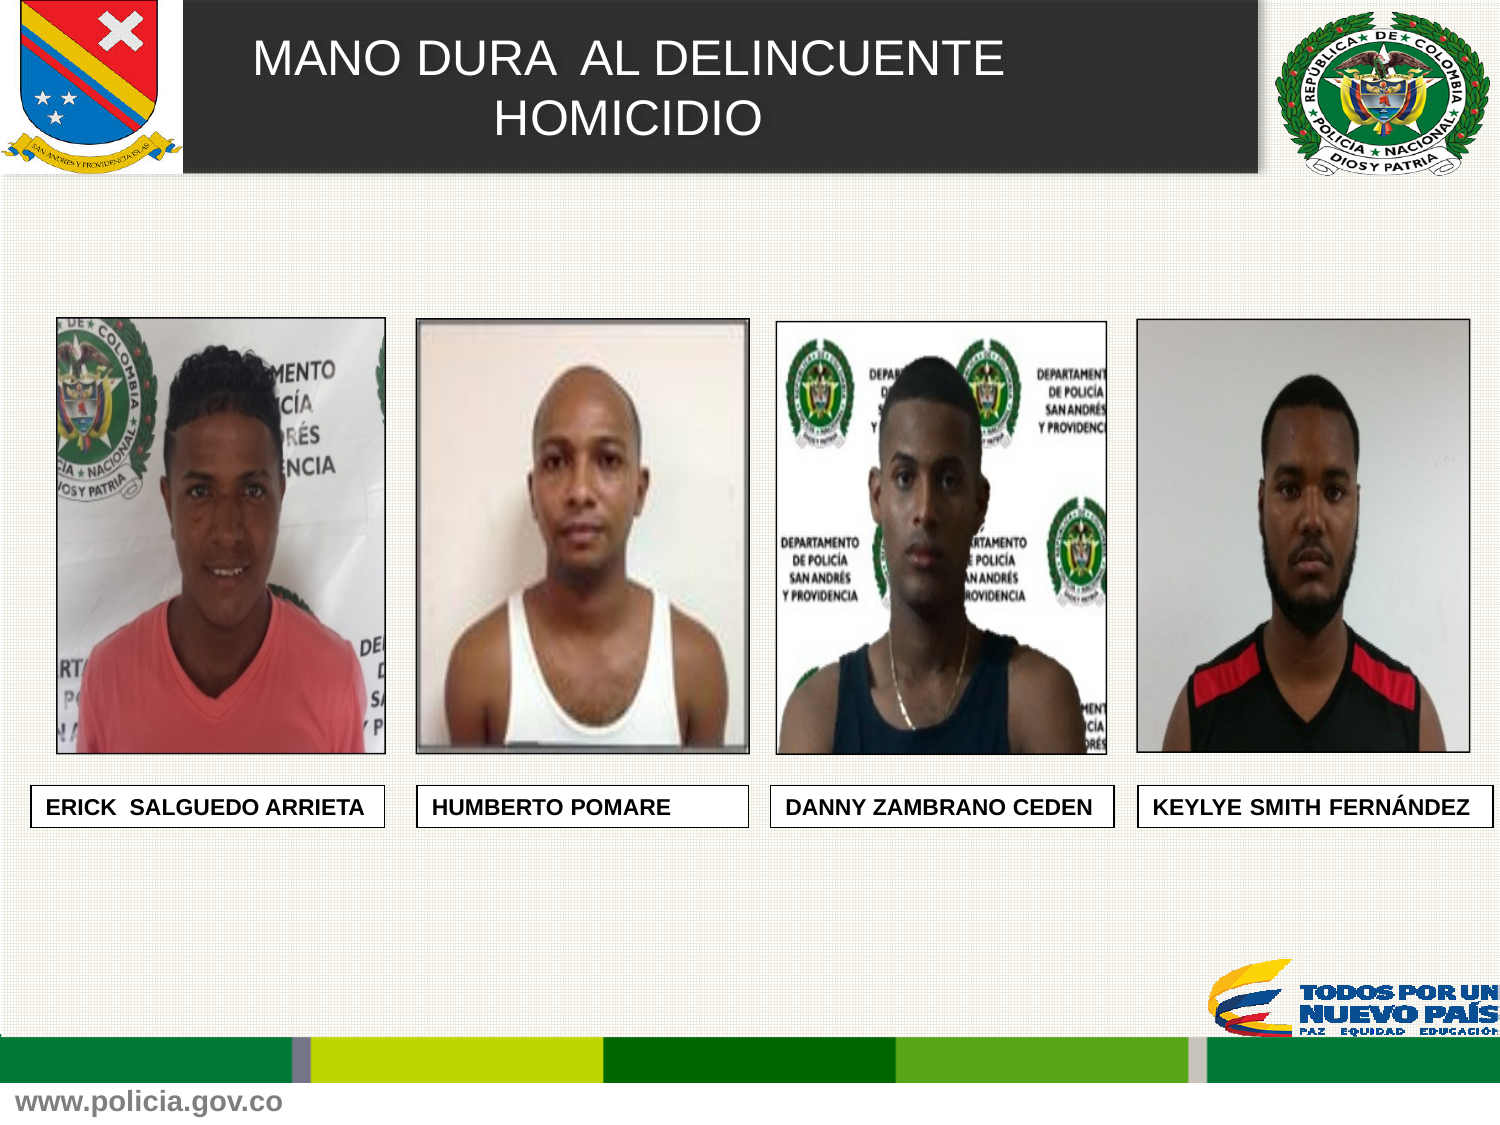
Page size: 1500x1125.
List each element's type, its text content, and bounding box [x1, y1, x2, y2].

picture [776, 322, 1106, 754]
picture [0, 1039, 1500, 1123]
text_box KEYLYE SMITH FERNÁNDEZ [1137, 785, 1493, 828]
text_box HUMBERTO POMARE [417, 785, 749, 828]
text_box ERICK SALGUEDO ARRIETA [30, 785, 385, 828]
text_box DANNY ZAMBRANO CEDEN [770, 785, 1115, 828]
picture [416, 319, 749, 754]
text_box [0, 0, 1500, 1039]
picture [1274, 12, 1490, 176]
text_box MANO DURA AL DELINCUENTE HOMICIDIO [185, 0, 1260, 176]
picture [1137, 319, 1470, 752]
picture [57, 318, 385, 754]
picture [637, 958, 1500, 1037]
picture [0, 0, 184, 174]
